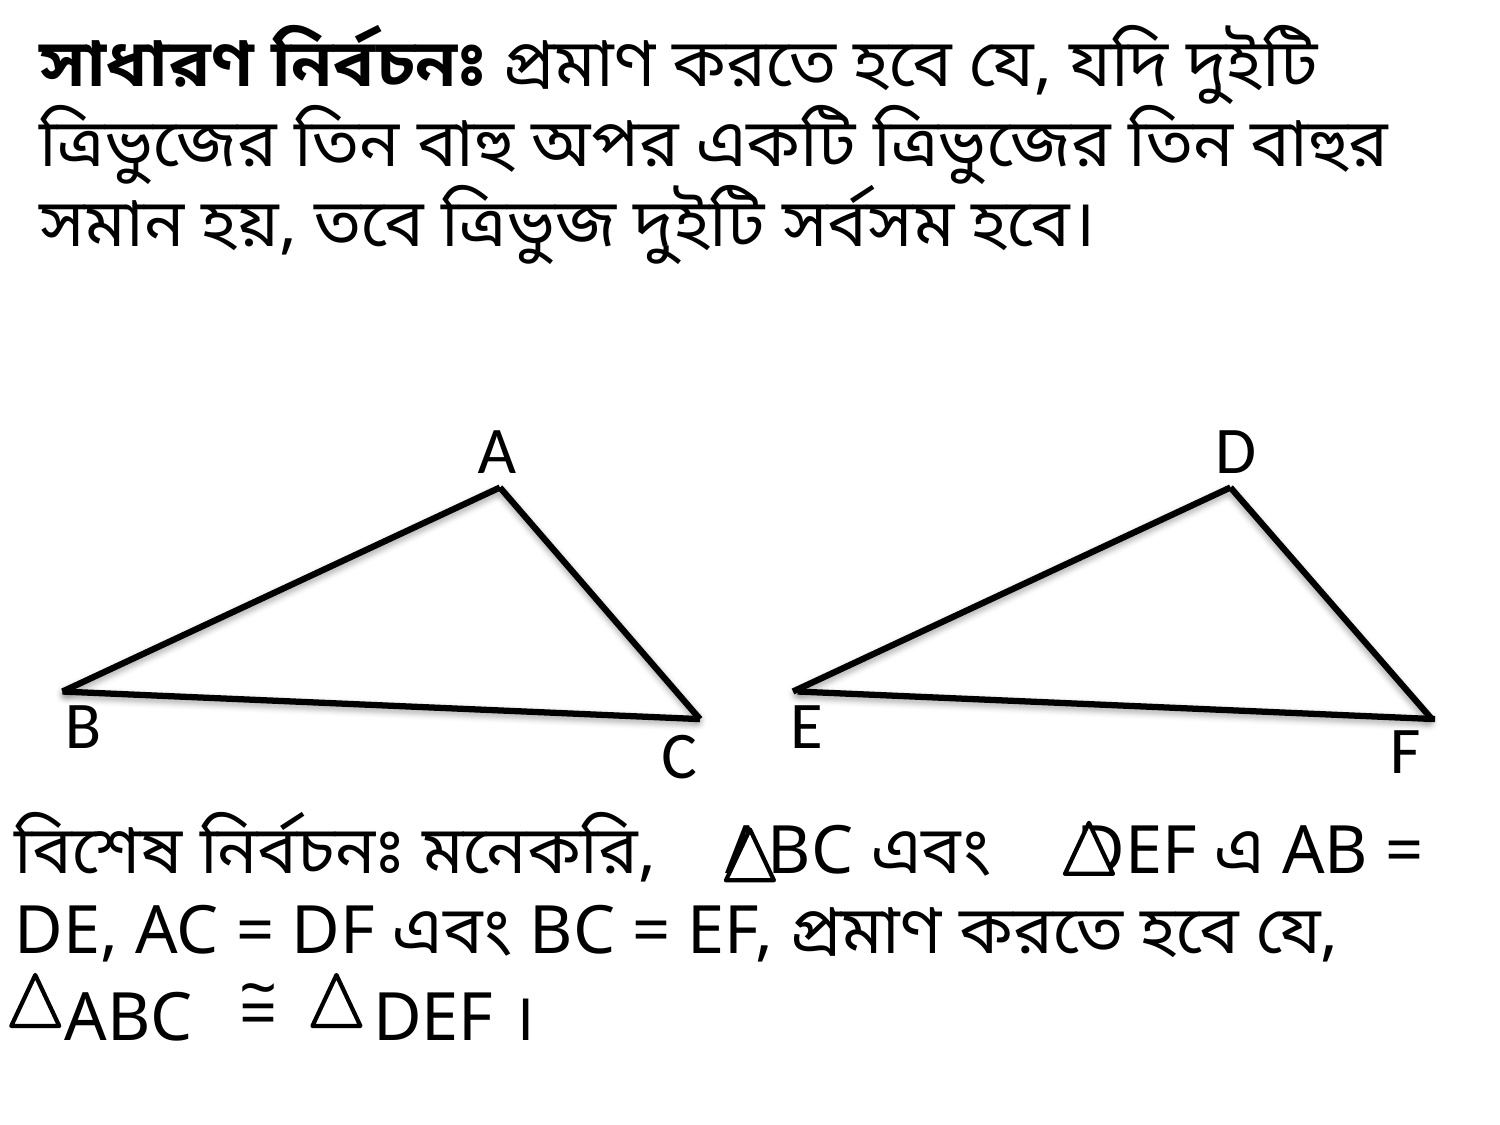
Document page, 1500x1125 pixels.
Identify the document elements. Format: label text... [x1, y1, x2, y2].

text_box [1063, 820, 1115, 876]
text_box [792, 487, 1228, 692]
text_box বিশেষ নির্বচনঃ মনেকরি, ABC এবং DEF এ AB = DE, AC = DF এবং BC = EF, প্রমাণ করতে হবে যে, [0, 799, 1500, 975]
text_box A [462, 399, 532, 485]
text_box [62, 691, 701, 720]
text_box = [225, 962, 325, 1058]
text_box [724, 827, 776, 883]
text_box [1230, 487, 1433, 720]
text_box সাধারণ নির্বচনঃ প্রমাণ করতে হবে যে, যদি দুইটি ত্রিভুজের তিন বাহু অপর একটি ত্রিভুজের তিন বাহুর সমান হয়, তবে ত্রিভুজ দুইটি সর্বসম হবে। [24, 12, 1450, 268]
text_box ABC [49, 966, 282, 1062]
text_box D [1200, 399, 1272, 485]
text_box [310, 972, 358, 1029]
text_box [501, 487, 701, 691]
text_box ~ [224, 937, 313, 1033]
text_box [797, 700, 1225, 720]
text_box E [775, 674, 838, 770]
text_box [62, 487, 501, 692]
text_box F [1375, 728, 1436, 795]
text_box [9, 972, 49, 1029]
text_box DEF । [358, 966, 552, 1062]
text_box B [50, 674, 155, 770]
text_box C [646, 703, 712, 799]
